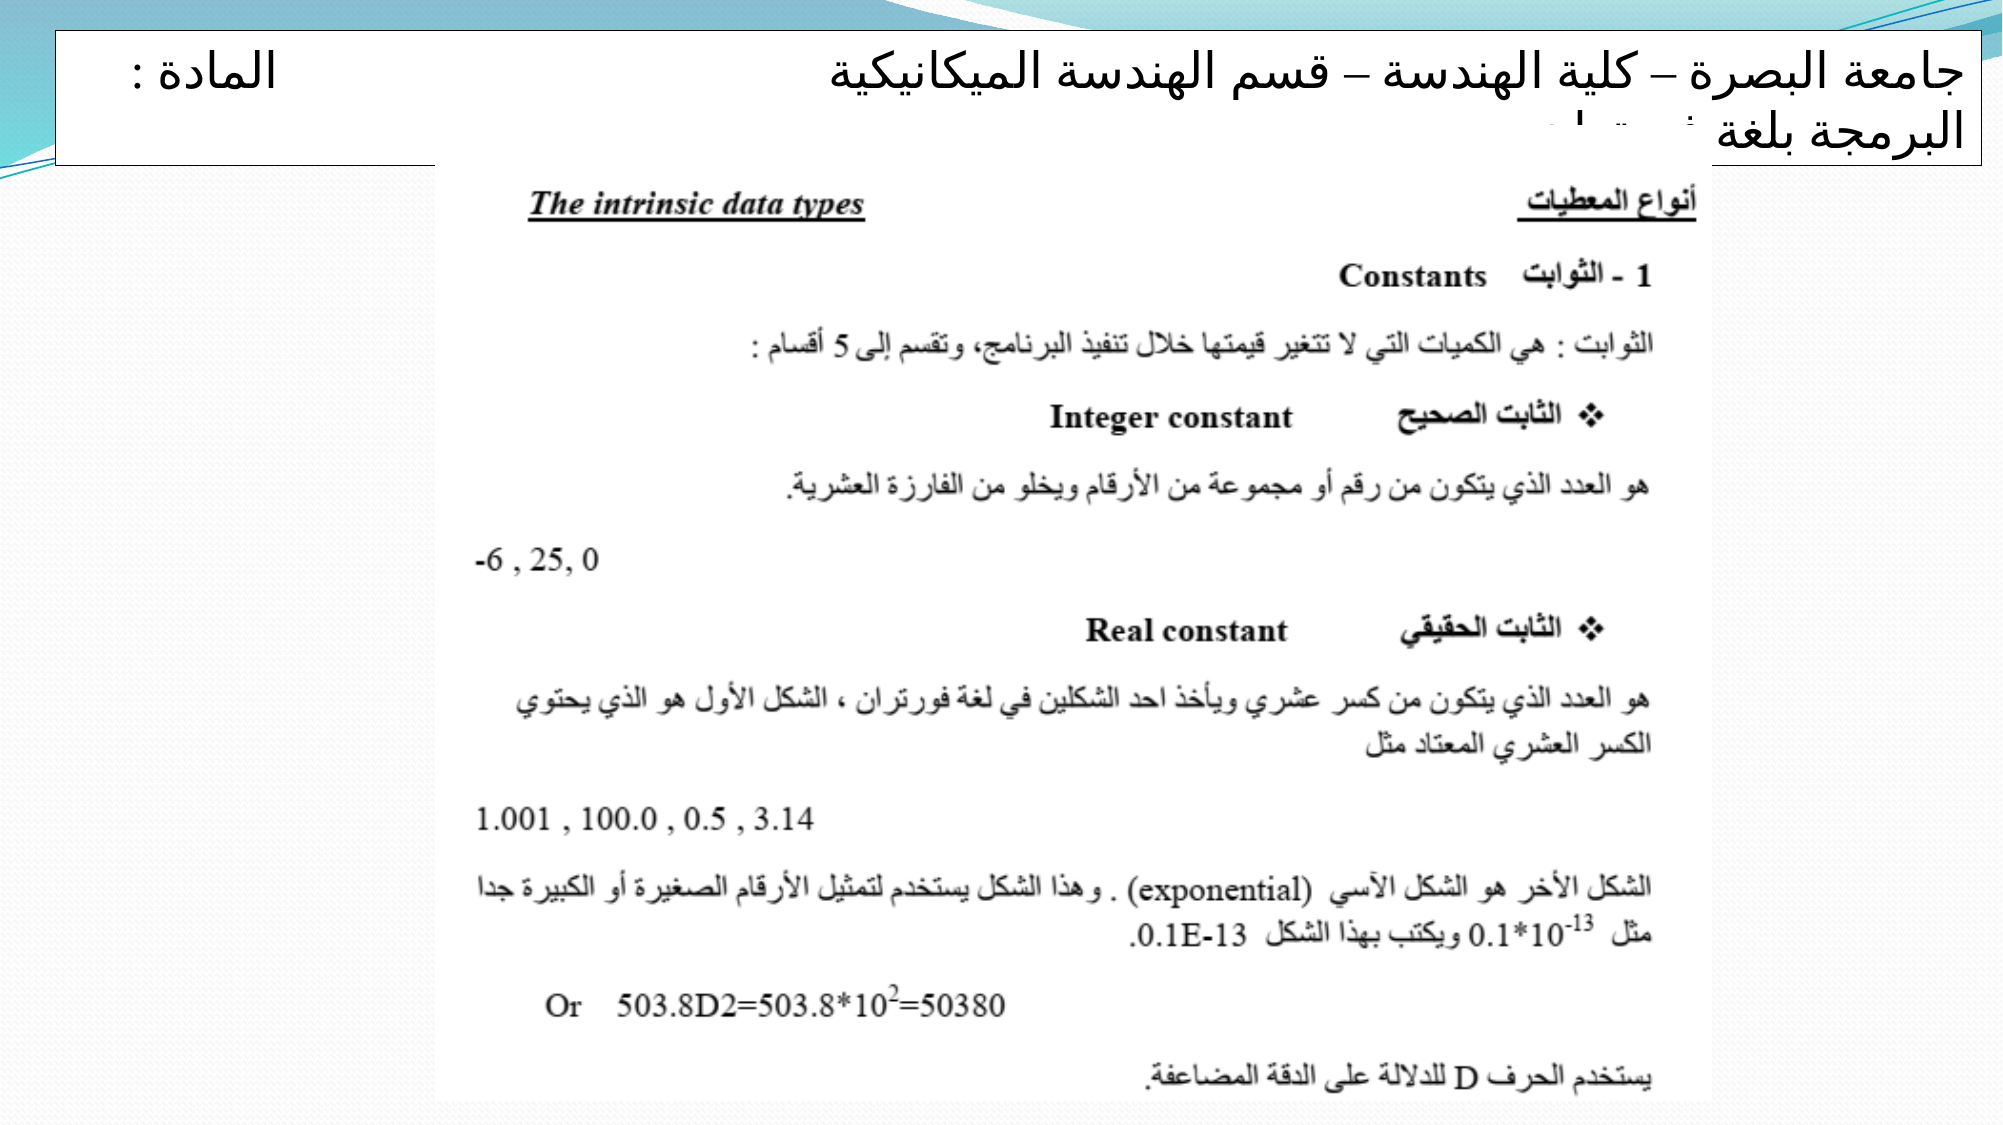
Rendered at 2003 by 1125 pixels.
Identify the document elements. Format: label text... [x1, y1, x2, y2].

picture [435, 125, 1713, 1102]
text_box جامعة البصرة – كلية الهندسة – قسم الهندسة الميكانيكية المادة : البرمجة بلغة فورتران [55, 30, 1982, 166]
